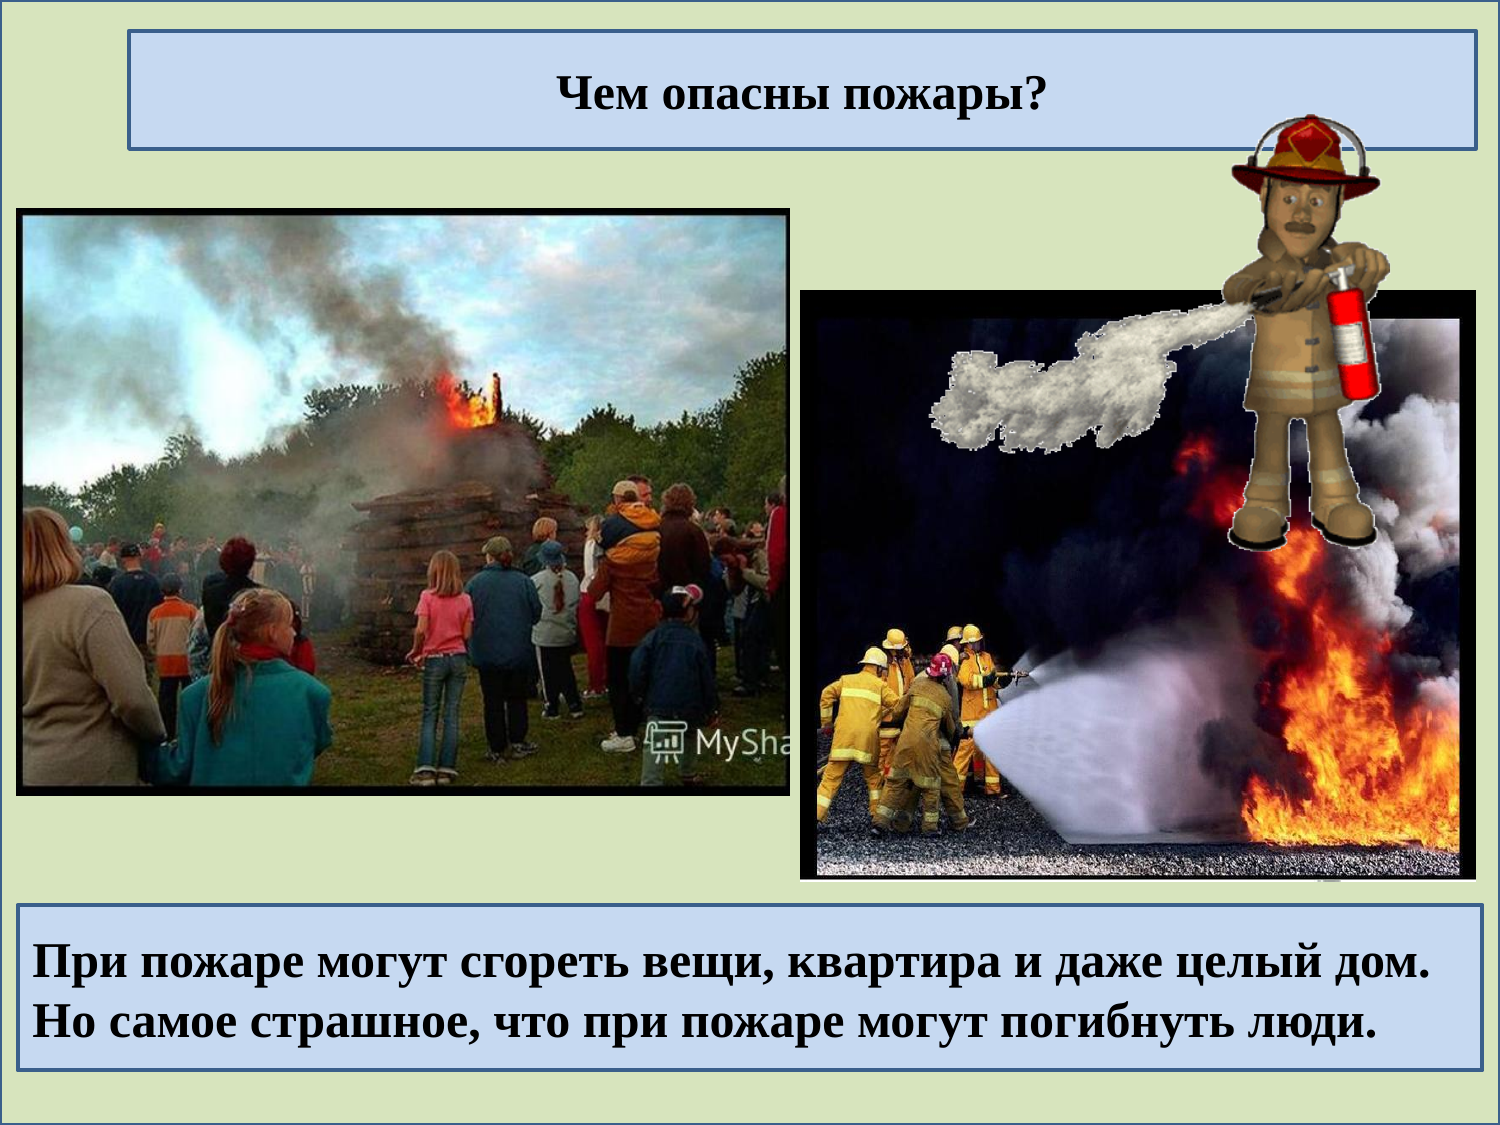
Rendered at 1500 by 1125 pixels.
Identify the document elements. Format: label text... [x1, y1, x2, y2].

text_box [0, 0, 1500, 1125]
text_box Чем опасны пожары? [127, 29, 1478, 151]
text_box При пожаре могут сгореть вещи, квартира и даже целый дом. Но самое страшное, что при пожаре могут погибнуть люди. [16, 903, 1484, 1072]
picture [15, 207, 790, 796]
picture [800, 62, 1476, 882]
